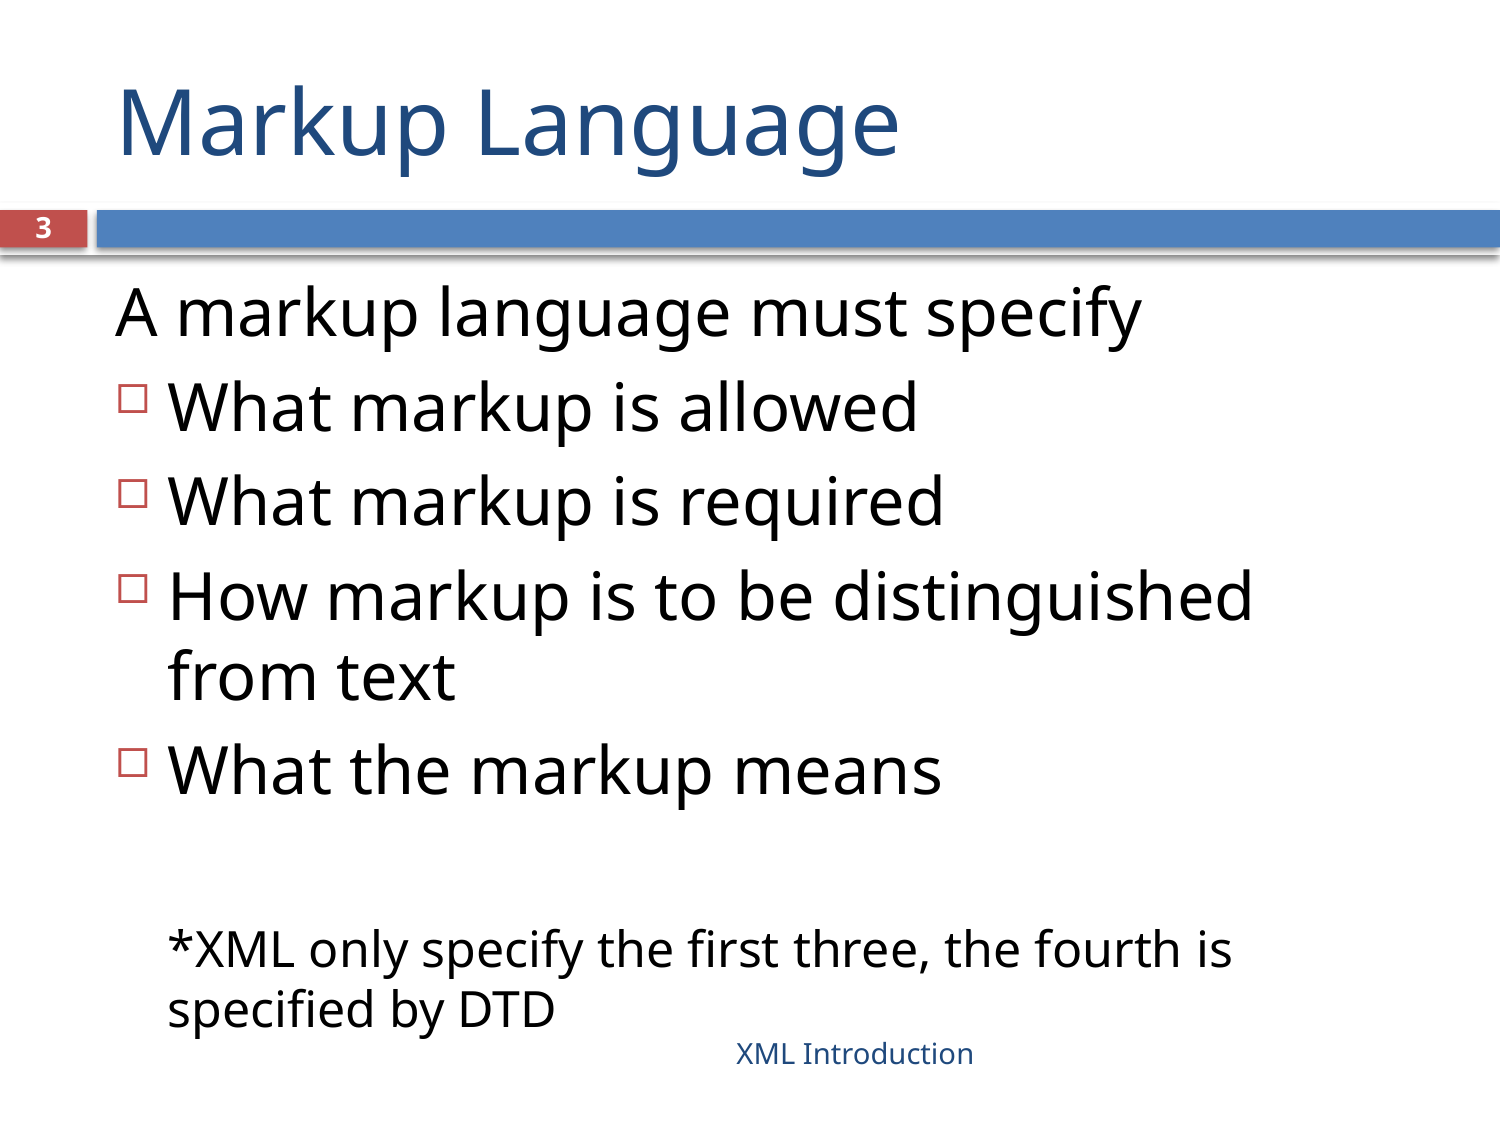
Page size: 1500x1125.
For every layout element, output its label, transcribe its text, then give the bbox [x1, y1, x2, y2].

footer XML Introduction [99, 1024, 990, 1085]
slide_number 3 [0, 208, 88, 249]
title Markup Language [100, 37, 1438, 200]
list A markup language must specify What markup is allowed What markup is required How markup is to be distinguished from text What the markup means *XML only specify the first three, the fourth is specified by DTD [100, 262, 1438, 1000]
